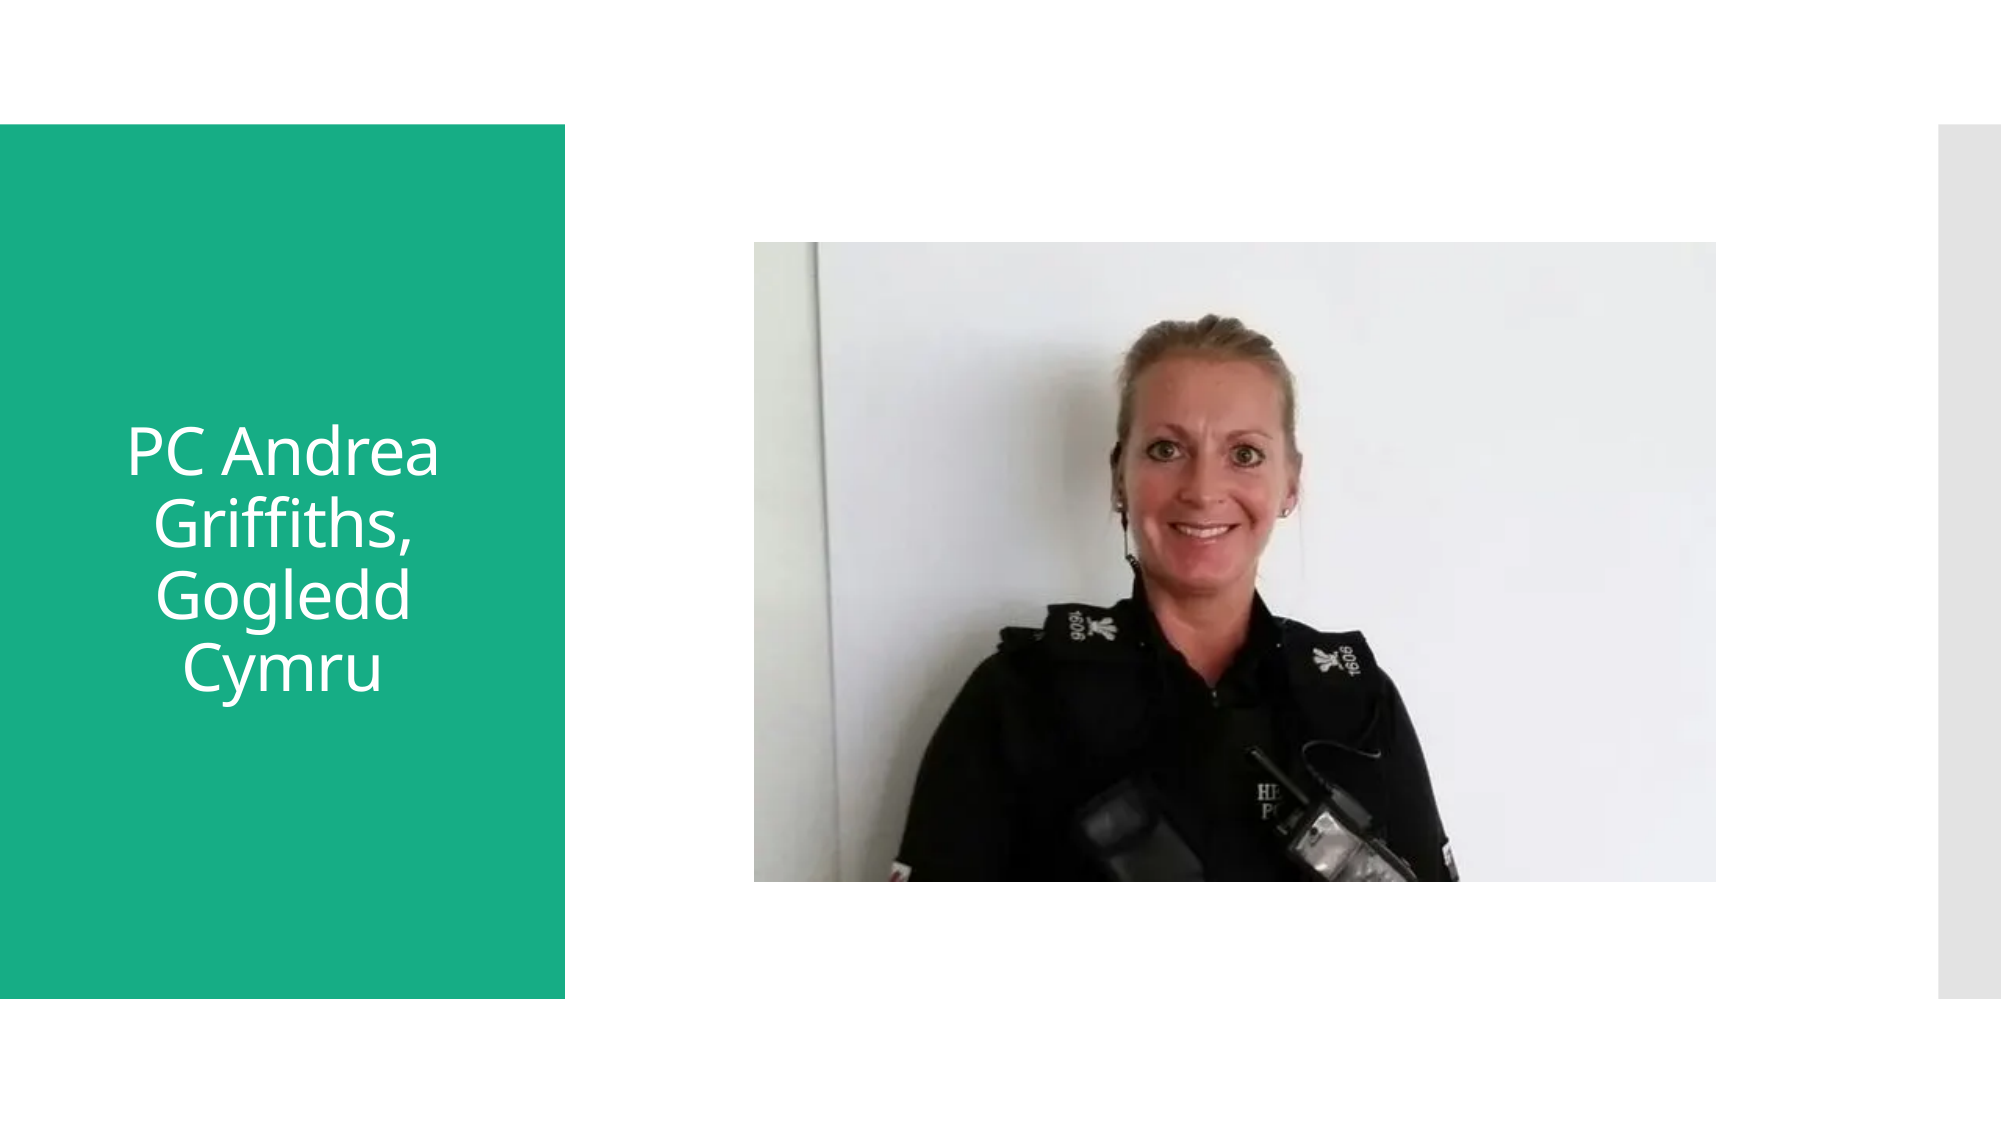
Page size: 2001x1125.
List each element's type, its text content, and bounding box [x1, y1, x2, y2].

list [753, 241, 1716, 882]
title PC Andrea Griffiths, Gogledd Cymru [41, 184, 525, 940]
